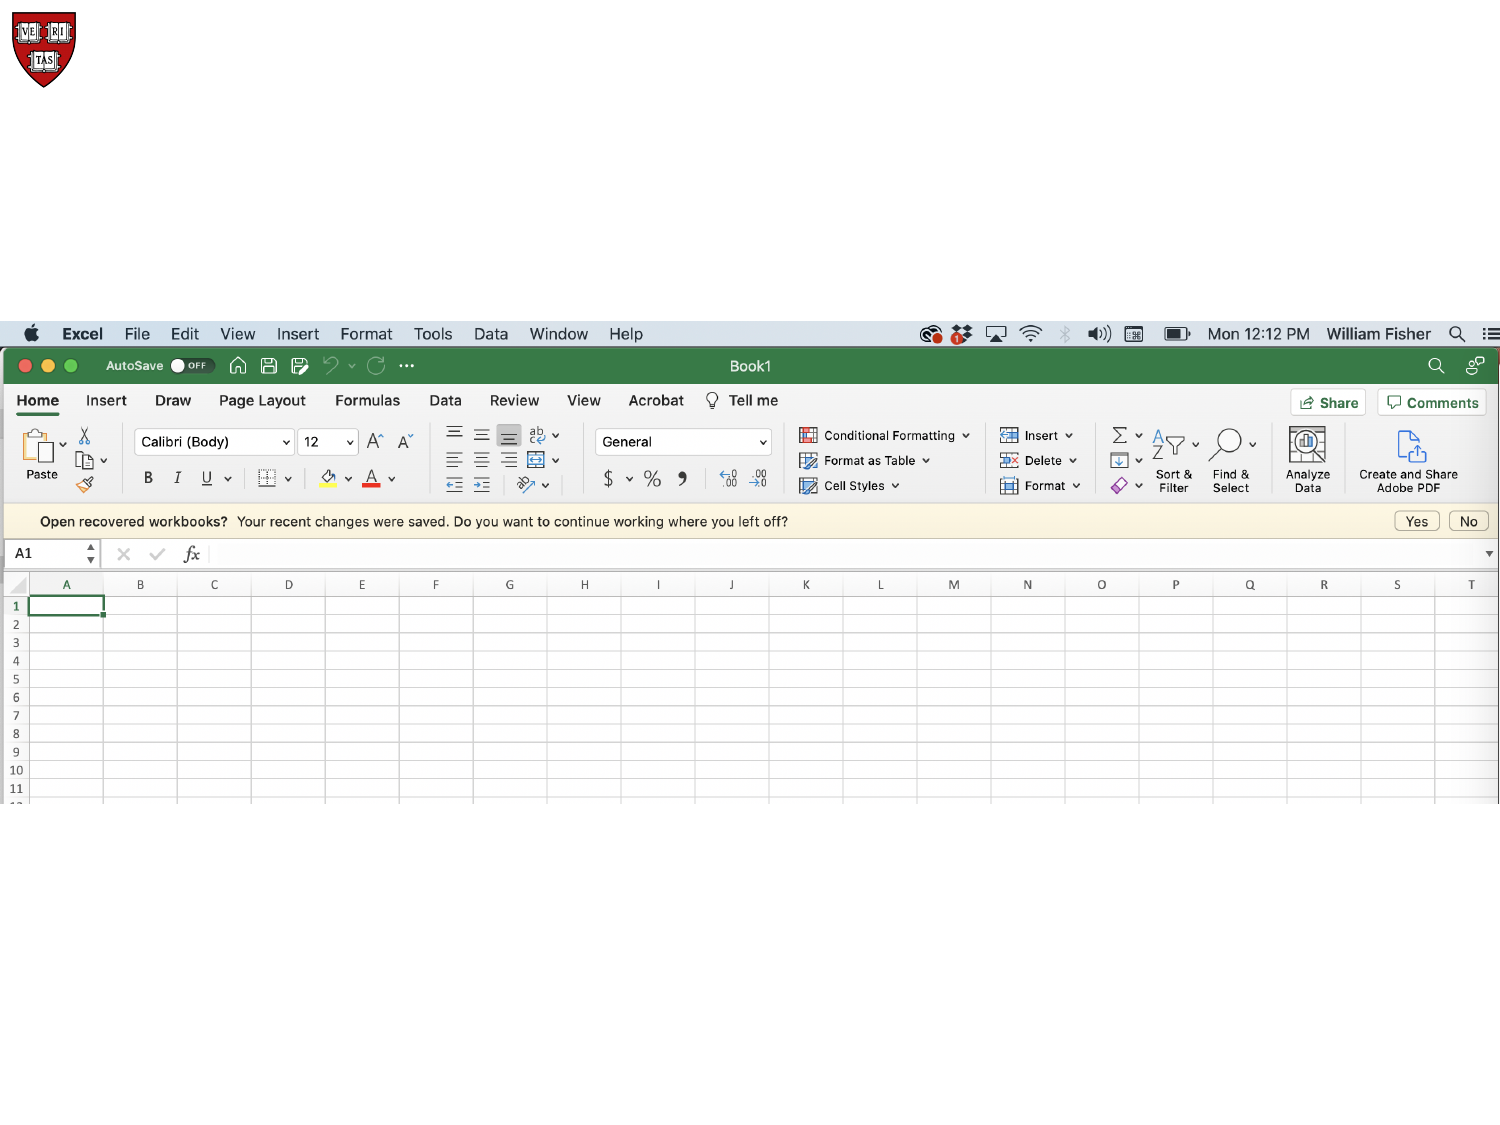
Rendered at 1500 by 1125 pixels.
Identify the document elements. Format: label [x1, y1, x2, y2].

picture [0, 320, 1500, 804]
picture [12, 12, 76, 88]
